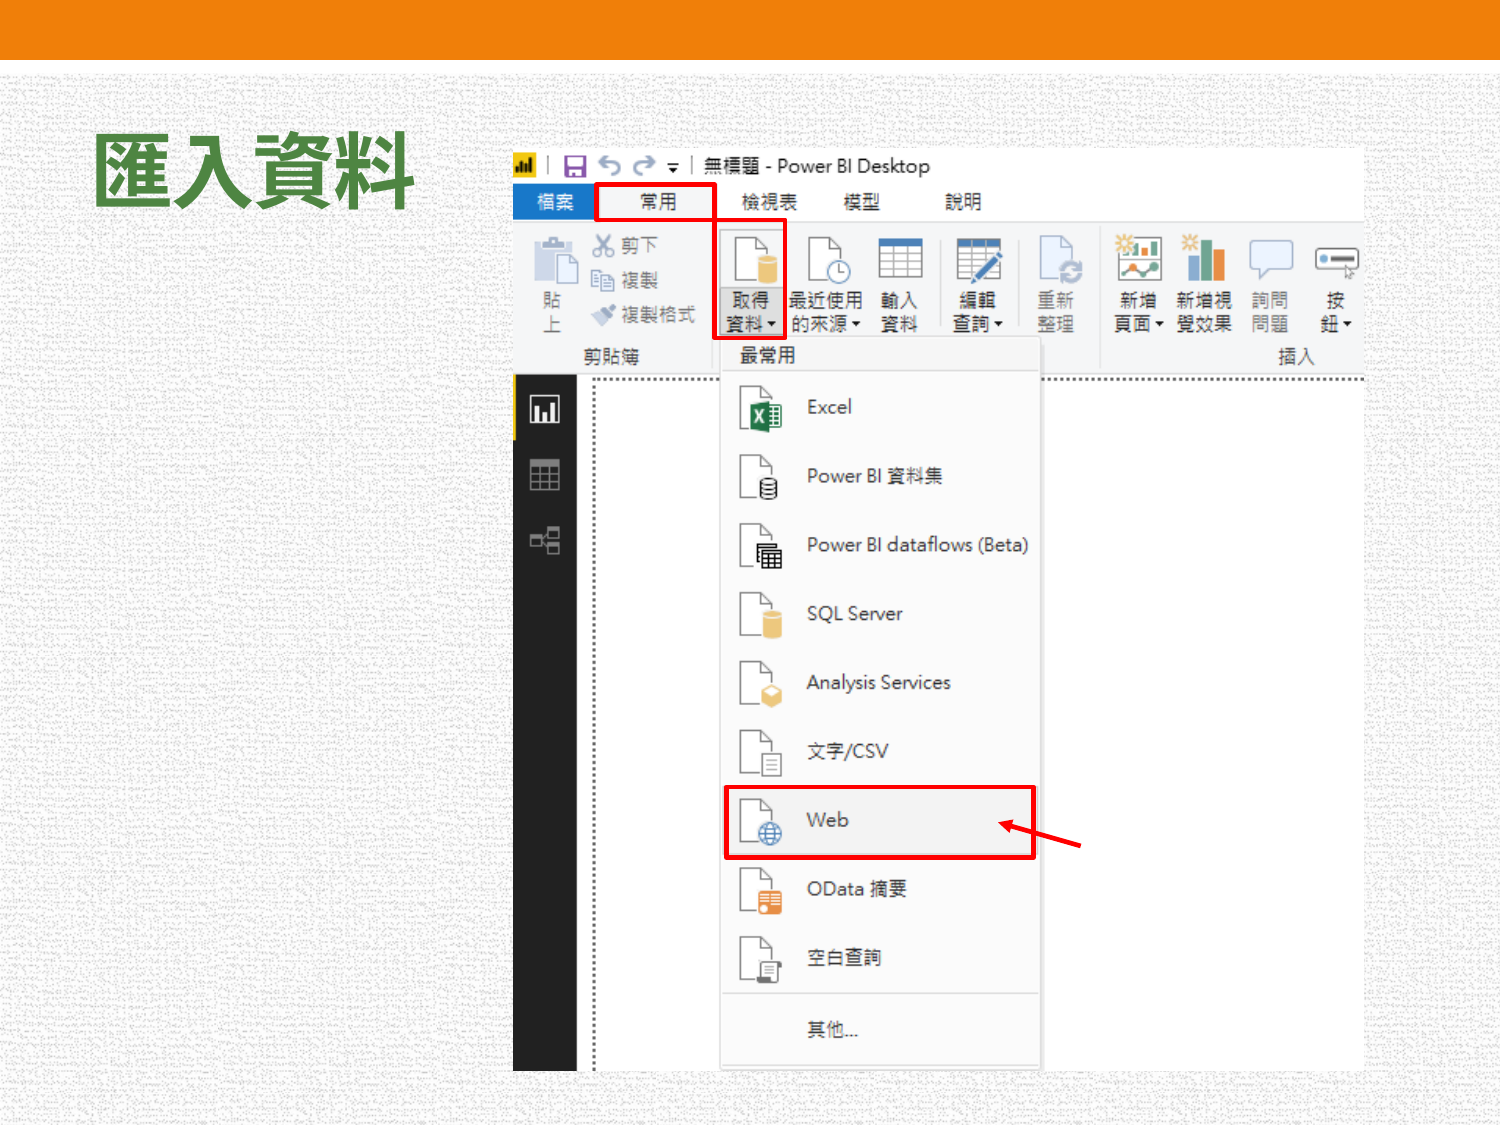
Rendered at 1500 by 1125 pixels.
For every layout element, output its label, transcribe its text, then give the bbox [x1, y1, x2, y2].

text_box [997, 822, 1081, 847]
picture [513, 148, 1364, 1072]
title 匯入資料 [75, 87, 1425, 250]
